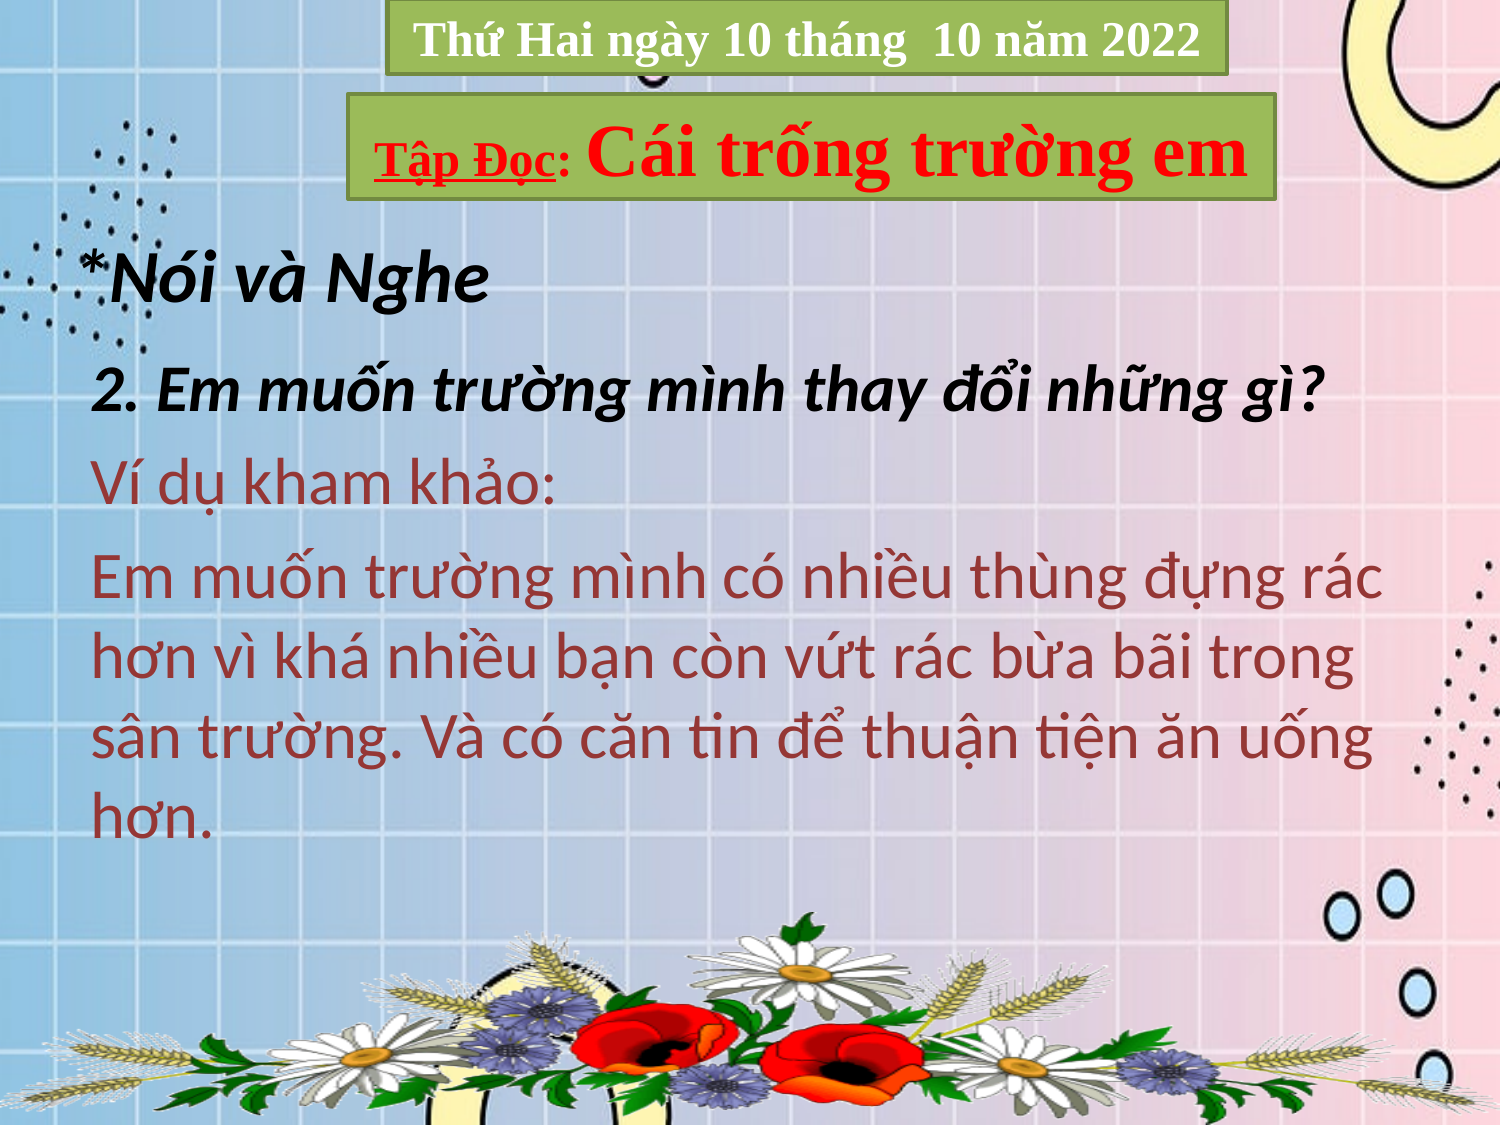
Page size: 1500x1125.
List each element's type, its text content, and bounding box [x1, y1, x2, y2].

text_box Thứ Hai ngày 10 tháng 10 năm 2022 [385, 0, 1229, 76]
list 2. Em muốn trường mình thay đổi những gì? Ví dụ kham khảo: Em muốn trường mình có nhiều thùng đựng rác hơn vì khá nhiều bạn còn vứt rác bừa bãi trong sân trường. Và có căn tin để thuận tiện ăn uống hơn. [75, 337, 1425, 910]
text_box Tập Đọc: Cái trống trường em [346, 92, 1277, 201]
title *Nói và Nghe [0, 174, 663, 370]
picture [0, 0, 1500, 1125]
